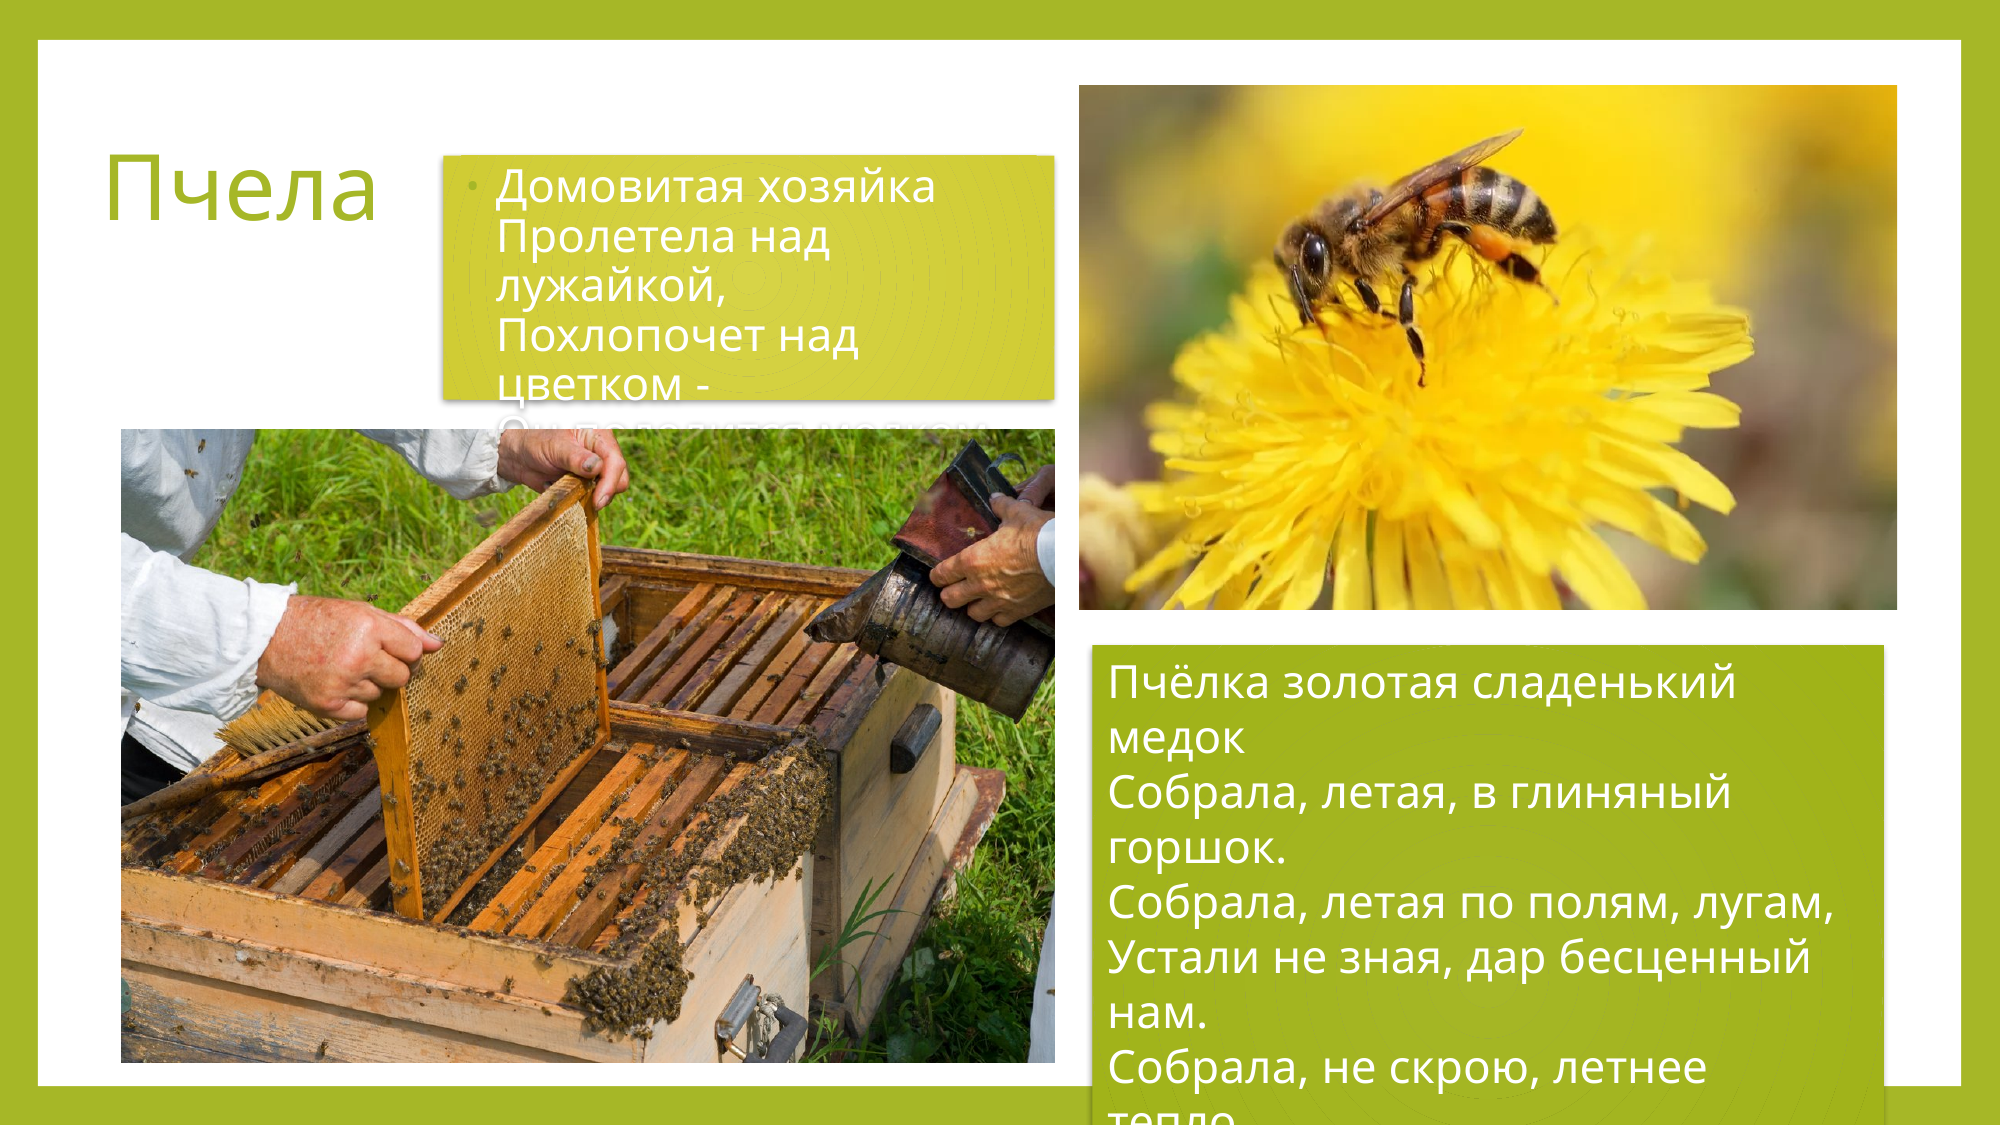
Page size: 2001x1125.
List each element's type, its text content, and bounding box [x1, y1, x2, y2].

list Домовитая хозяйка Пролетела над лужайкой, Похлопочет над цветком - Он поделится медком [443, 155, 1055, 400]
text_box Пчёлка золотая сладенький медок Собрала, летая, в глиняный горшок. Собрала, летая по полям, лугам, Устали не зная, дар бесценный нам. Собрала, не скрою, летнее тепло, Чтоб оно зимою нас согреть могло. [1092, 645, 1884, 1125]
picture [1078, 85, 1898, 611]
picture [120, 428, 1055, 1063]
title Пчела [86, 79, 1707, 302]
